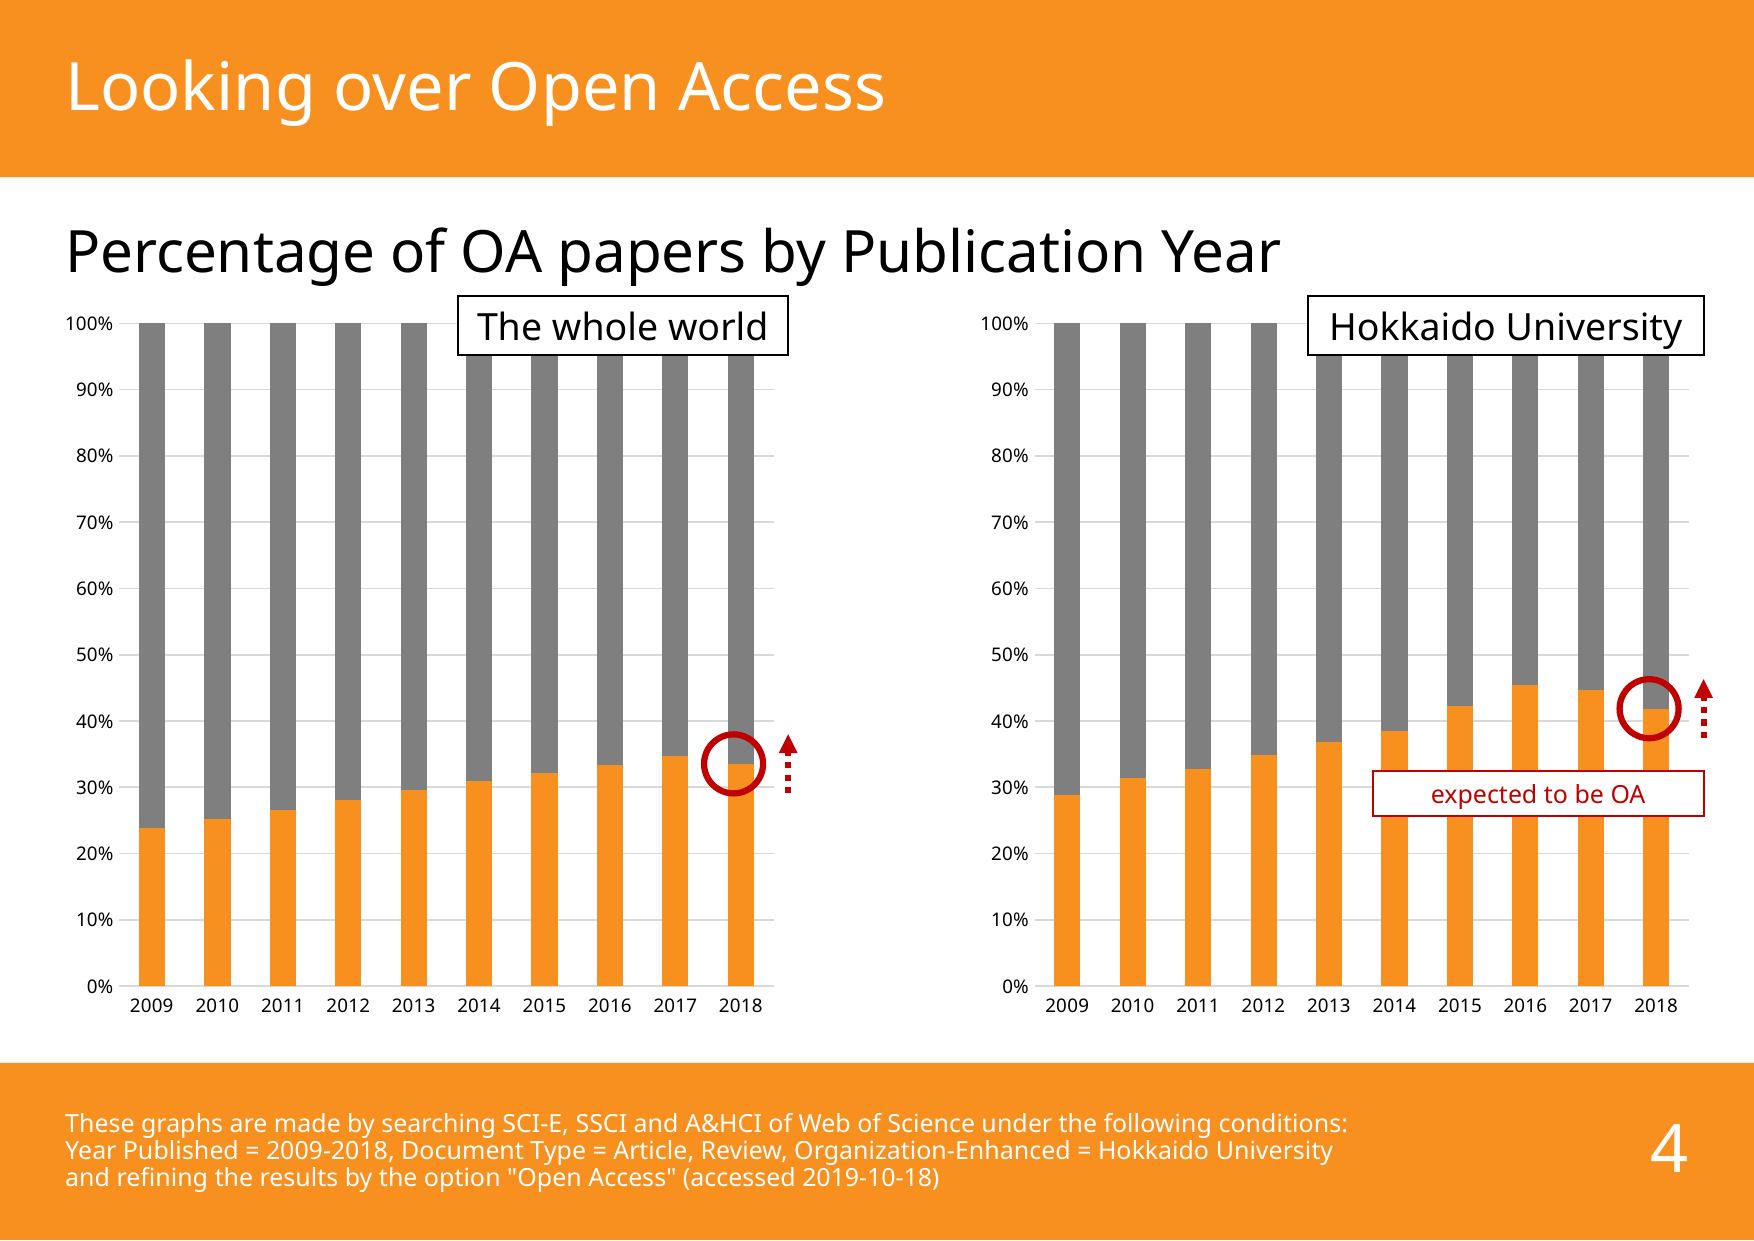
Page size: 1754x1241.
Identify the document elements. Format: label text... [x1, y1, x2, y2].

title Looking over Open Access [50, 0, 1704, 178]
chart [965, 295, 1704, 1034]
list Percentage of OA papers by Publication Year [50, 206, 1704, 1034]
text_box These graphs are made by searching SCI-E, SSCI and A&HCI of Web of Science under the following conditions: Year Published = 2009-2018, Document Type = Article, Review, Organization-Enhanced = Hokkaido University and refining the results by the option "Open Access" (accessed 2019-10-18) [50, 1062, 1468, 1241]
chart [50, 295, 789, 1034]
slide_number 4 [1468, 1062, 1704, 1241]
